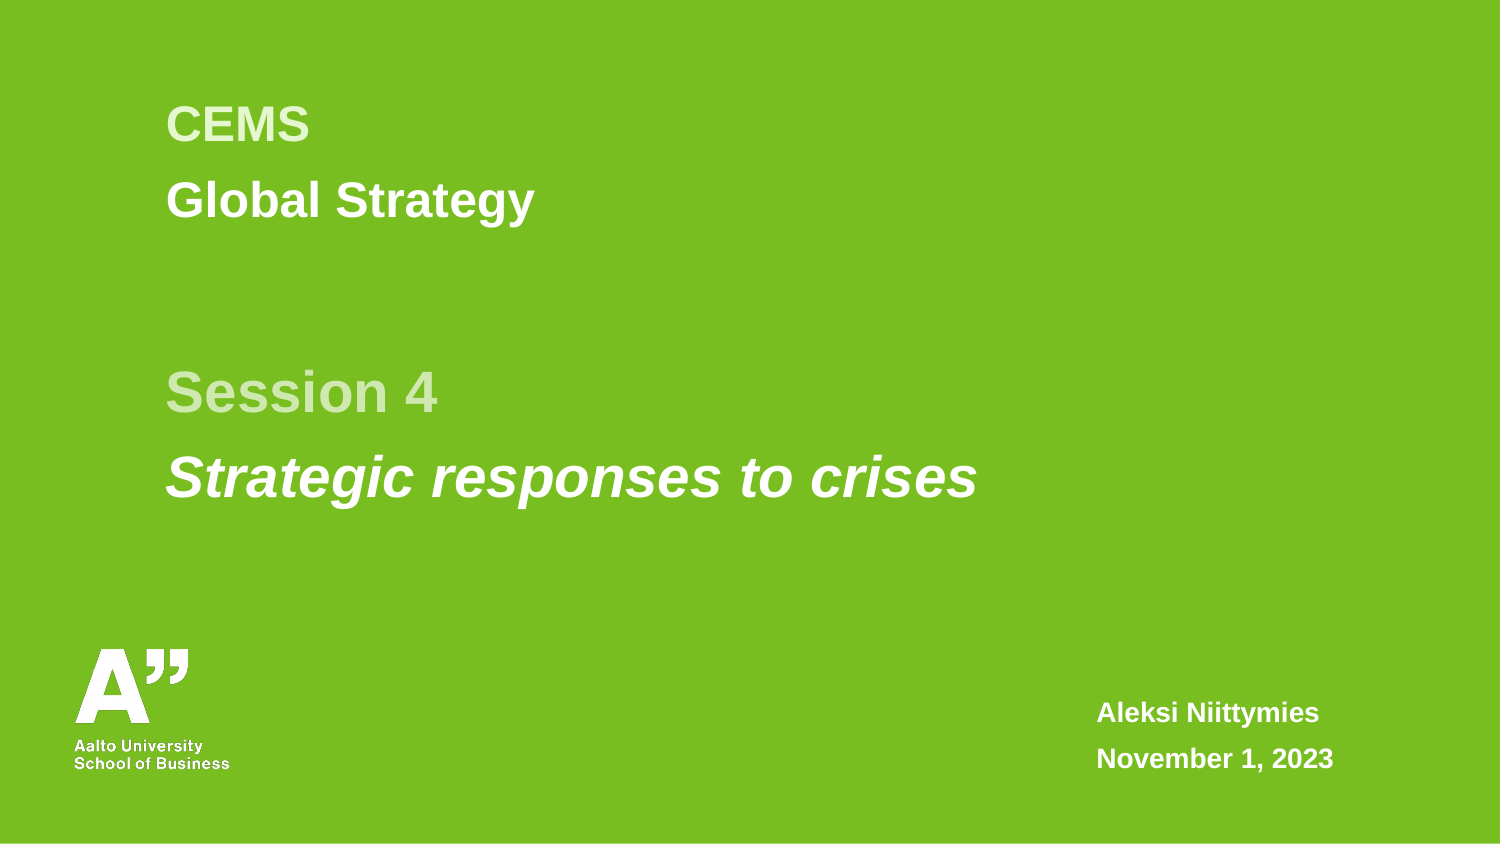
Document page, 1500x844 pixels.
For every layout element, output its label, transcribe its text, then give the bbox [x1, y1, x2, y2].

list Aleksi Niittymies [1081, 691, 1486, 737]
list November 1, 2023 [1081, 737, 1486, 786]
picture [0, 574, 304, 844]
list CEMS Global Strategy [165, 86, 1470, 235]
list Session 4 Strategic responses to crises [165, 346, 1478, 536]
